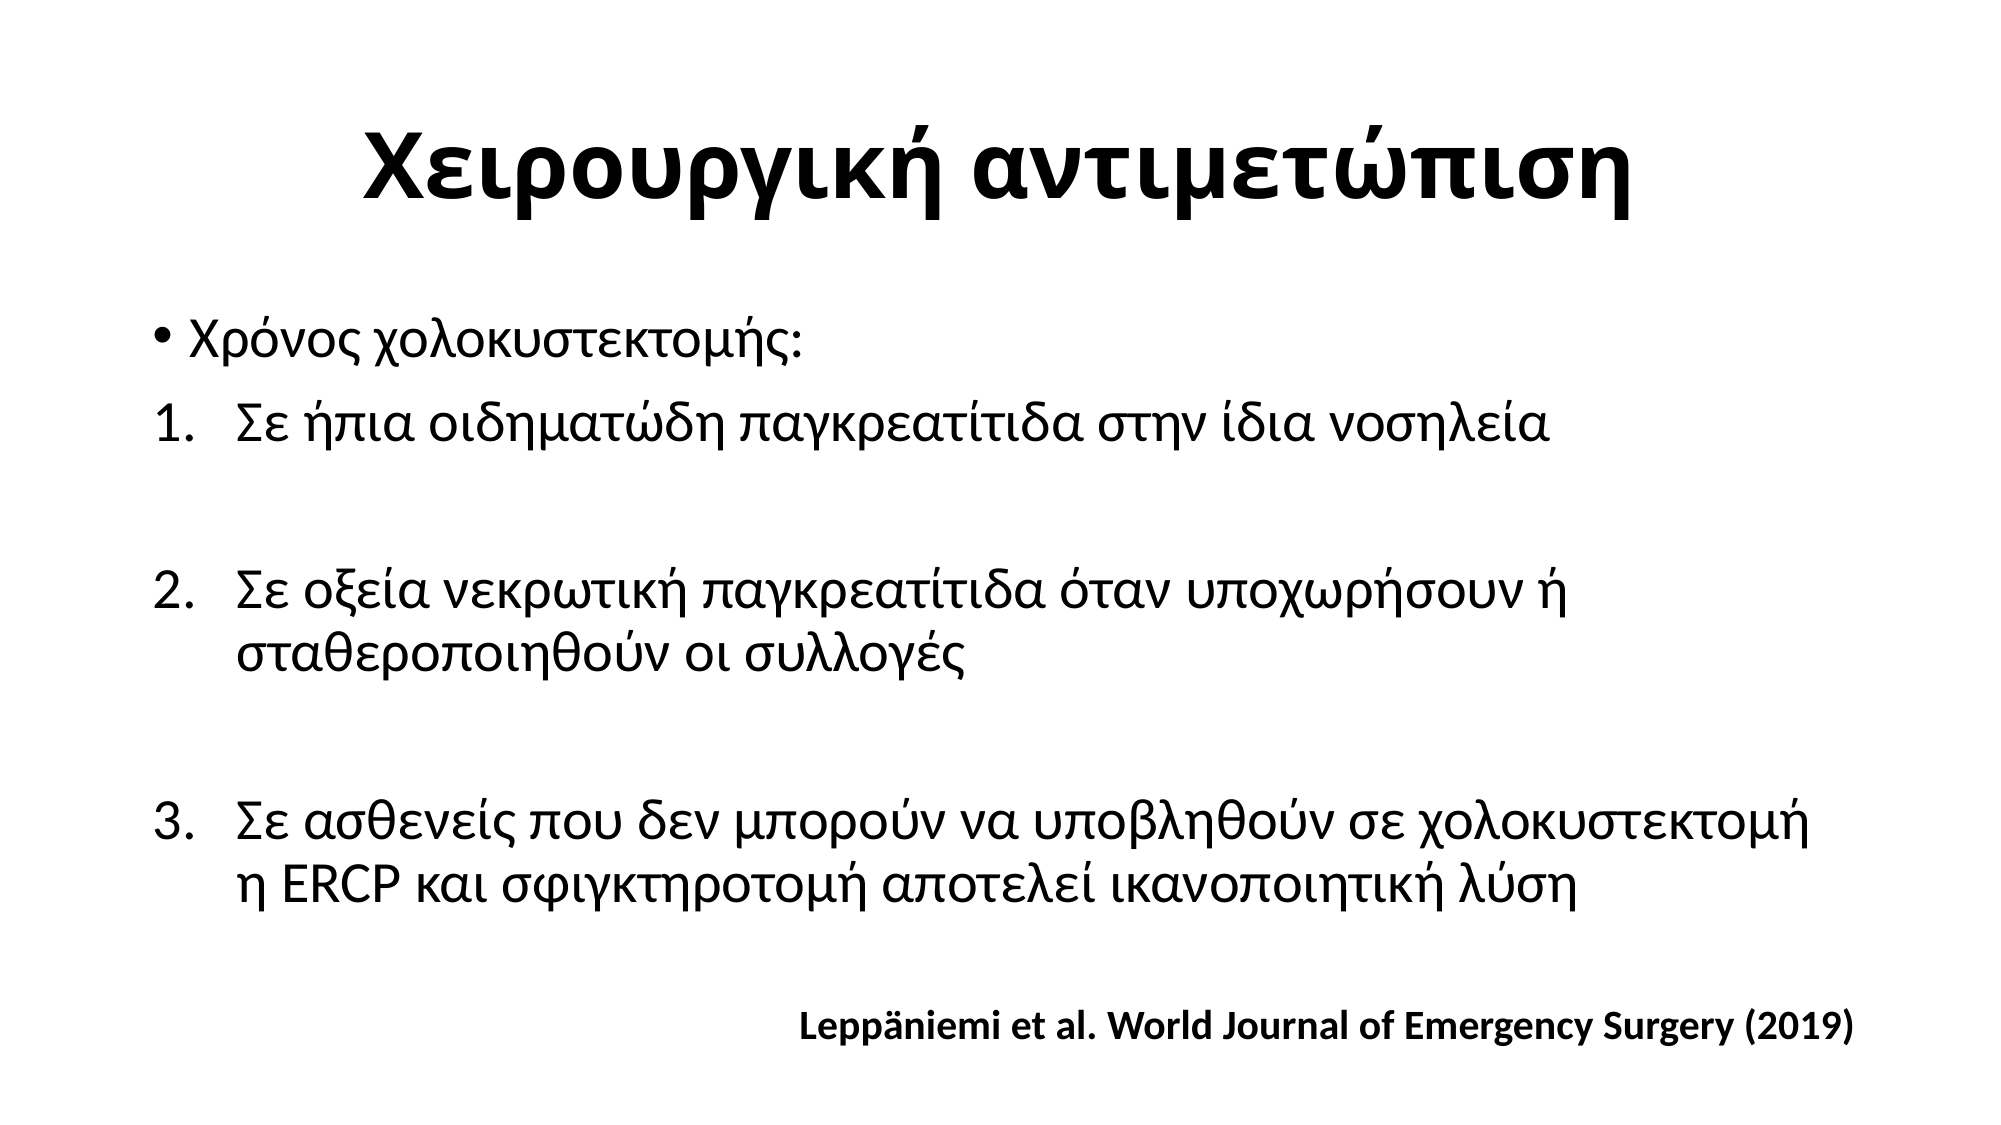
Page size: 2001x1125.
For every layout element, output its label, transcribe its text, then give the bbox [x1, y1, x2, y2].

list Χρόνος χολοκυστεκτομής: Σε ήπια οιδηματώδη παγκρεατίτιδα στην ίδια νοσηλεία Σε οξεία νεκρωτική παγκρεατίτιδα όταν υποχωρήσουν ή σταθεροποιηθούν οι συλλογές Σε ασθενείς που δεν μπορούν να υποβληθούν σε χολοκυστεκτομή η ERCP και σφιγκτηροτομή αποτελεί ικανοποιητική λύση [137, 299, 1863, 1014]
text_box Leppäniemi et al. World Journal of Emergency Surgery (2019) [784, 990, 1901, 1056]
title Χειρουργική αντιμετώπιση [137, 59, 1863, 278]
